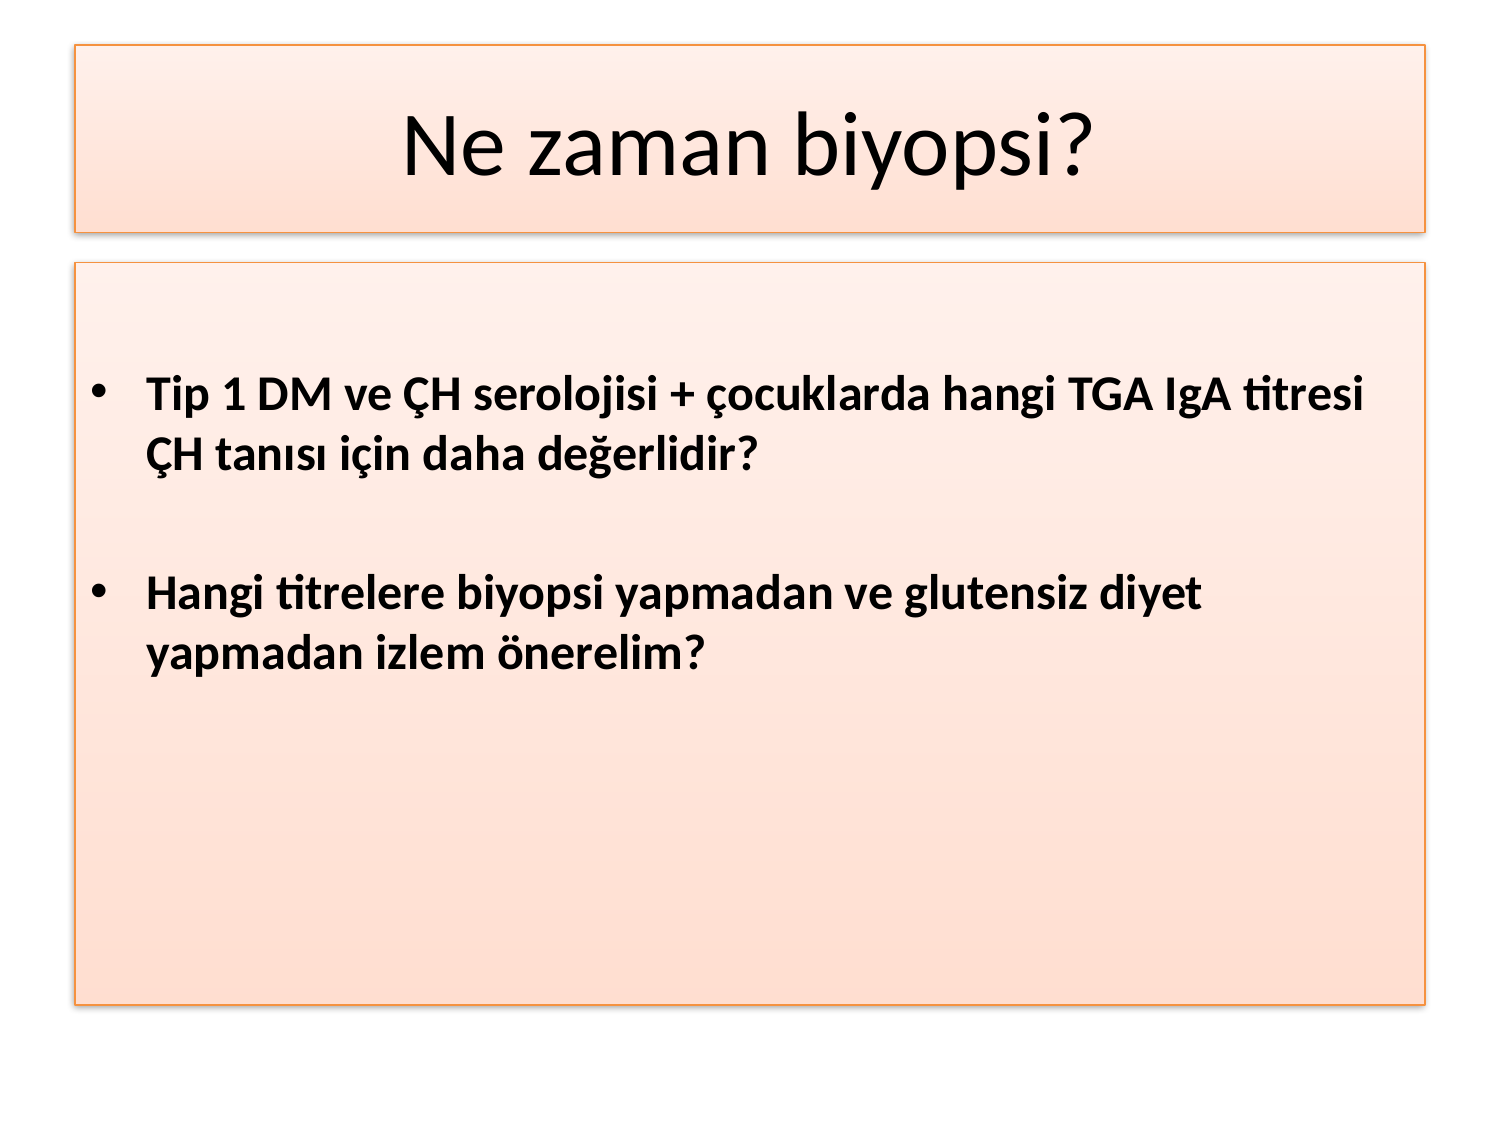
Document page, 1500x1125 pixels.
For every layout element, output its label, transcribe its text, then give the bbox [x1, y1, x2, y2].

list Tip 1 DM ve ÇH serolojisi + çocuklarda hangi TGA IgA titresi ÇH tanısı için daha değerlidir? Hangi titrelere biyopsi yapmadan ve glutensiz diyet yapmadan izlem önerelim? [74, 262, 1426, 1006]
title Ne zaman biyopsi? [74, 44, 1426, 233]
